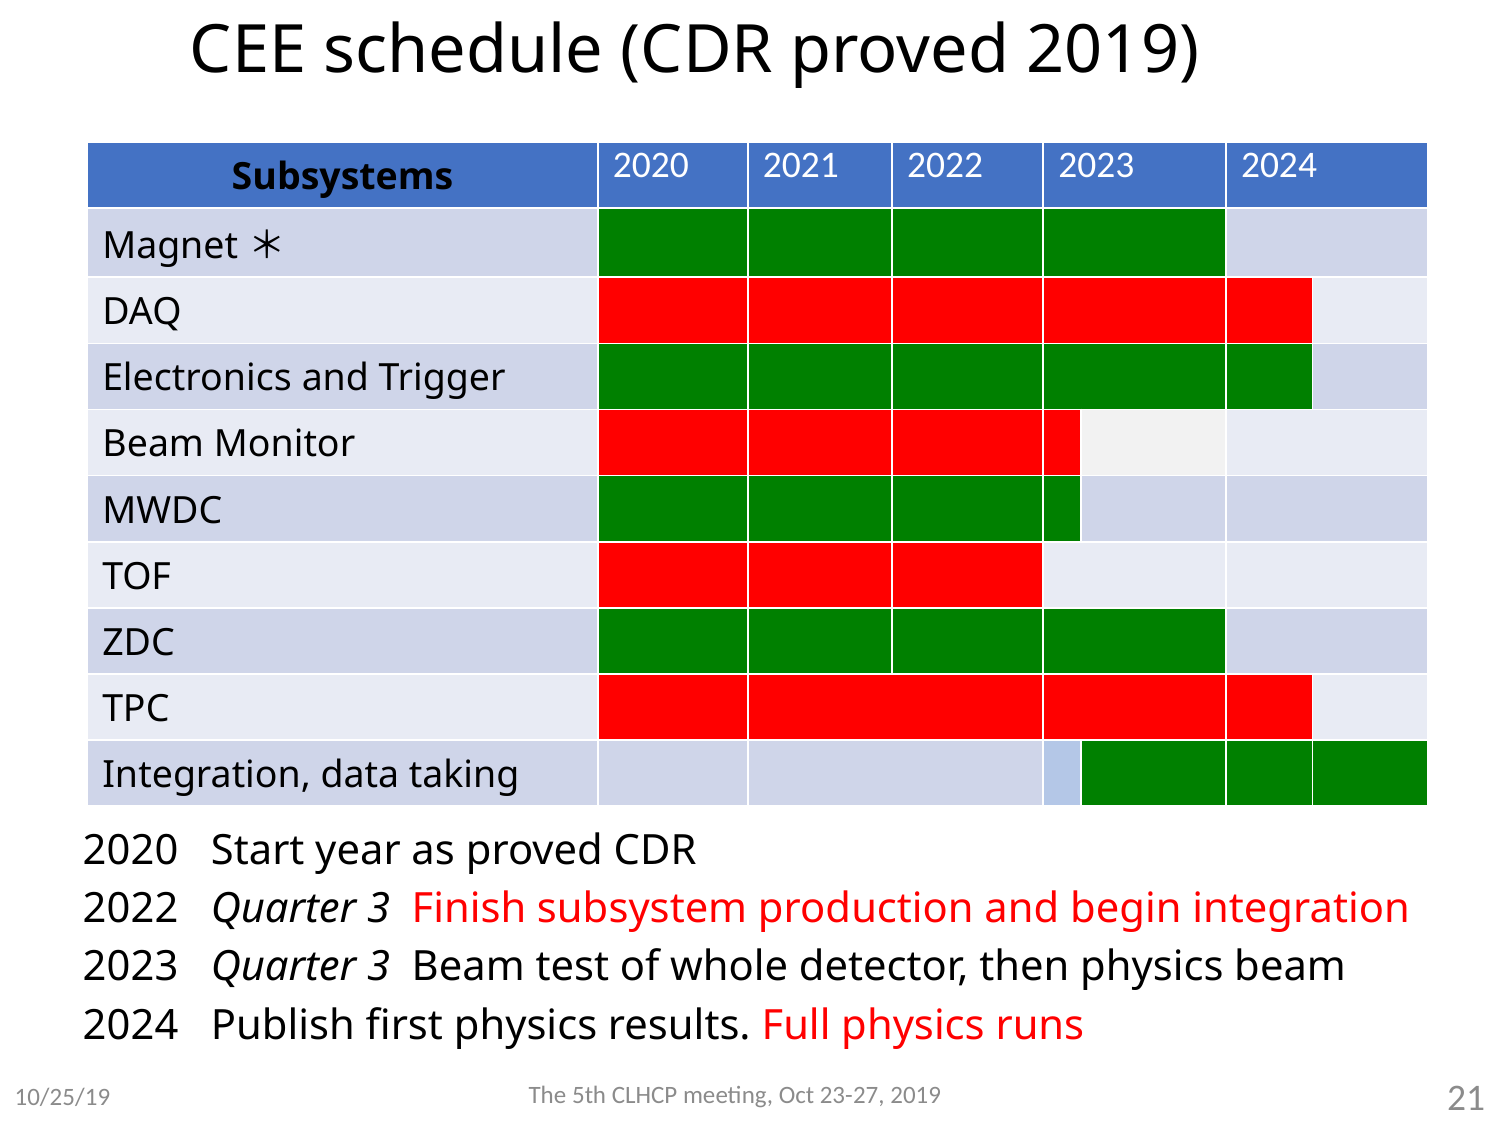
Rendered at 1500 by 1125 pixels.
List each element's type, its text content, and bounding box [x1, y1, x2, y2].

table_cell [893, 609, 1042, 673]
table_header 2021 [749, 143, 891, 207]
table_cell [893, 476, 1042, 541]
table_cell [1227, 543, 1427, 607]
table_cell ZDC [88, 609, 597, 673]
table_cell [1227, 675, 1312, 739]
table_cell [893, 410, 1042, 475]
footer The 5th CLHCP meeting, Oct 23-27, 2019 [378, 1064, 1099, 1124]
table_cell [599, 609, 747, 673]
table_cell [1227, 741, 1312, 805]
table_cell [1313, 278, 1427, 343]
table_cell [893, 344, 1042, 409]
table_cell [599, 278, 747, 343]
table_cell [1044, 741, 1080, 805]
table_cell Magnet＊ [88, 209, 597, 276]
table_cell [599, 675, 747, 739]
table_cell [749, 209, 891, 276]
table_cell [1227, 476, 1427, 541]
title CEE schedule (CDR proved 2019) [174, 10, 1334, 91]
table_cell [1044, 410, 1080, 475]
table_cell [599, 476, 747, 541]
table_cell [1044, 344, 1225, 409]
table_cell MWDC [88, 476, 597, 541]
table_cell [1044, 476, 1080, 541]
table_cell [1044, 675, 1225, 739]
table_cell [599, 344, 747, 409]
table_cell [599, 410, 747, 475]
table_cell [1227, 344, 1312, 409]
table_cell [1227, 410, 1427, 475]
table_cell [893, 543, 1042, 607]
table_cell [1044, 609, 1225, 673]
table_cell [1313, 675, 1427, 739]
table_header 2022 [893, 143, 1042, 207]
table_cell [749, 741, 1042, 805]
table_cell Integration, data taking [88, 741, 597, 805]
table_cell TOF [88, 543, 597, 607]
table_cell DAQ [88, 278, 597, 343]
table_cell [893, 278, 1042, 343]
table_cell [1227, 278, 1312, 343]
table_cell TPC [88, 675, 597, 739]
table_cell [1044, 278, 1225, 343]
text_box 2020 Start year as proved CDR 2022 Quarter 3 Finish subsystem production and begin integration 2023 Quarter 3 Beam test of whole detector, then physics beam 2024 Publish first physics results. Full physics runs [67, 806, 1452, 1055]
table_cell [749, 344, 891, 409]
table_header 2024 [1227, 143, 1427, 207]
table_cell [749, 410, 891, 475]
table_cell [749, 543, 891, 607]
table_cell [1044, 209, 1225, 276]
table_cell [749, 476, 891, 541]
table_cell [893, 209, 1042, 276]
table_cell Electronics and Trigger [88, 344, 597, 409]
table_cell [749, 609, 891, 673]
table_cell [1313, 741, 1427, 805]
table_cell [599, 543, 747, 607]
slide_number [0, 1065, 337, 1125]
table_cell [749, 675, 1042, 739]
table_cell [599, 209, 747, 276]
table_header 2020 [599, 143, 747, 207]
table_cell [1082, 741, 1225, 805]
table_cell [1313, 344, 1427, 409]
table_cell [1044, 543, 1225, 607]
table_cell [1082, 476, 1225, 541]
table_header Subsystems [88, 143, 597, 207]
table_cell Beam Monitor [88, 410, 597, 475]
slide_number 21 [1162, 1065, 1500, 1125]
table_cell [1082, 410, 1225, 475]
table_cell [1227, 609, 1427, 673]
table_cell [749, 278, 891, 343]
table_header 2023 [1044, 143, 1225, 207]
table_cell [599, 741, 747, 805]
table_cell [1227, 209, 1427, 276]
